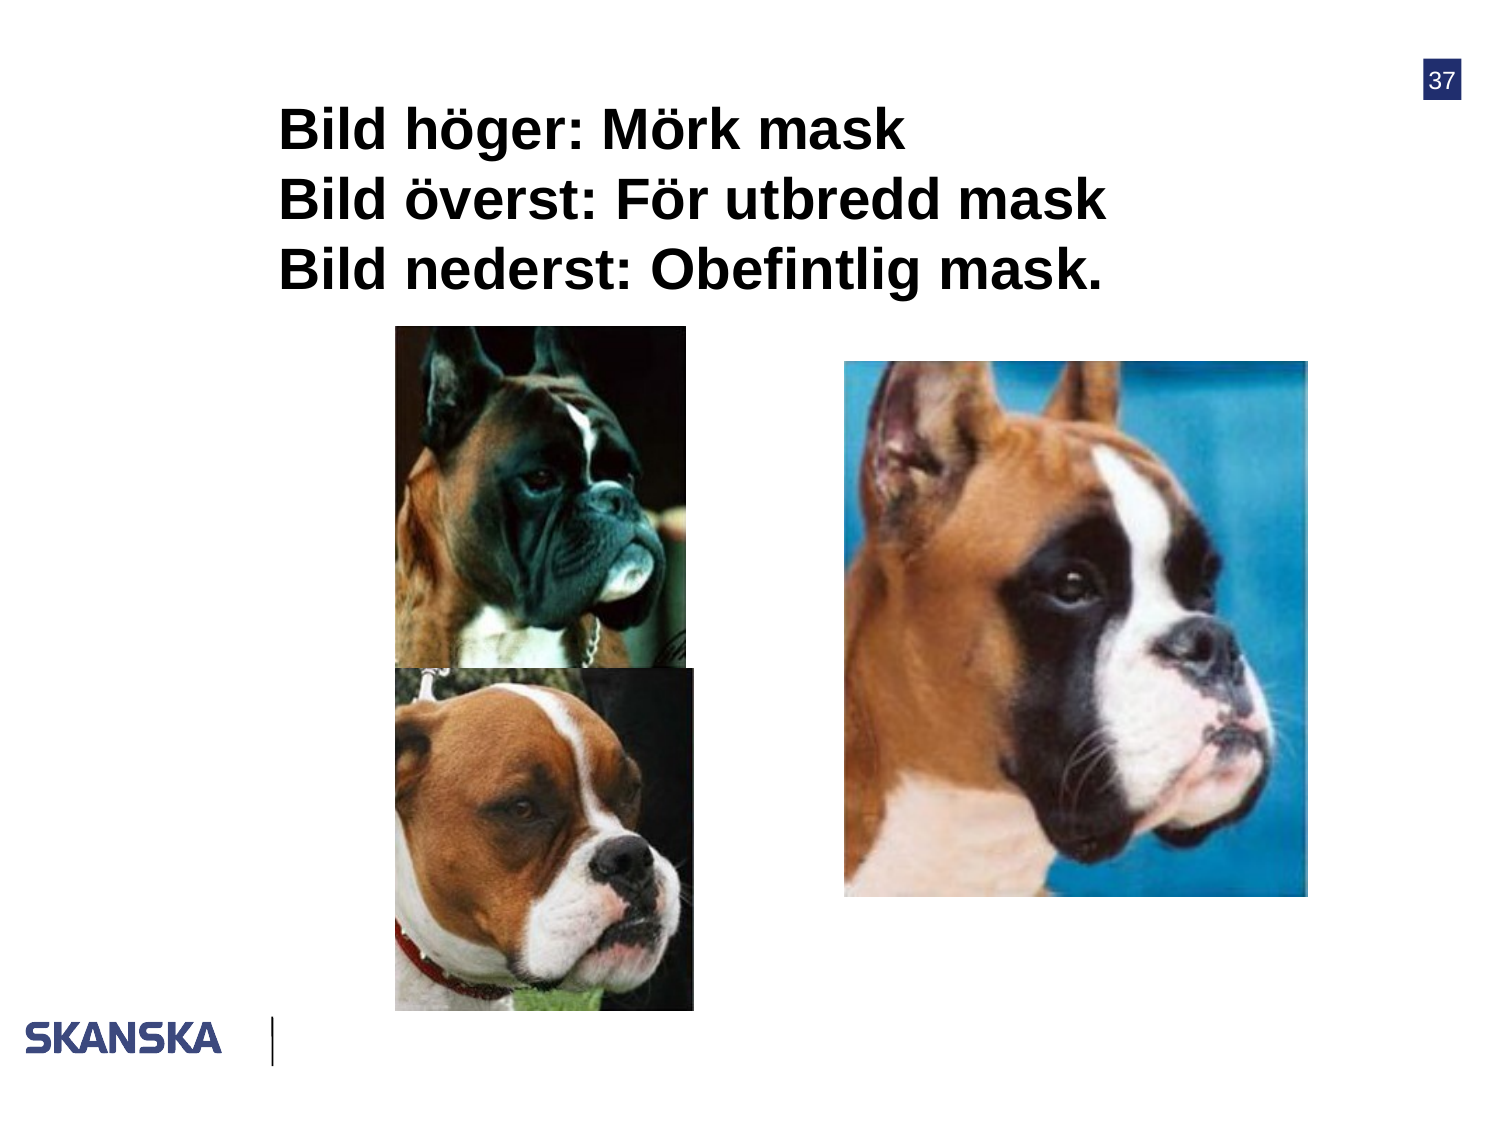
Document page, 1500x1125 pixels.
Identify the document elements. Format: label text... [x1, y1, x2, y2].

title Bild höger: Mörk mask Bild överst: För utbredd mask Bild nederst: Obefintlig mask. [272, 79, 1417, 218]
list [844, 361, 1308, 898]
picture [0, 994, 242, 1081]
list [395, 325, 686, 668]
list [395, 668, 694, 1011]
